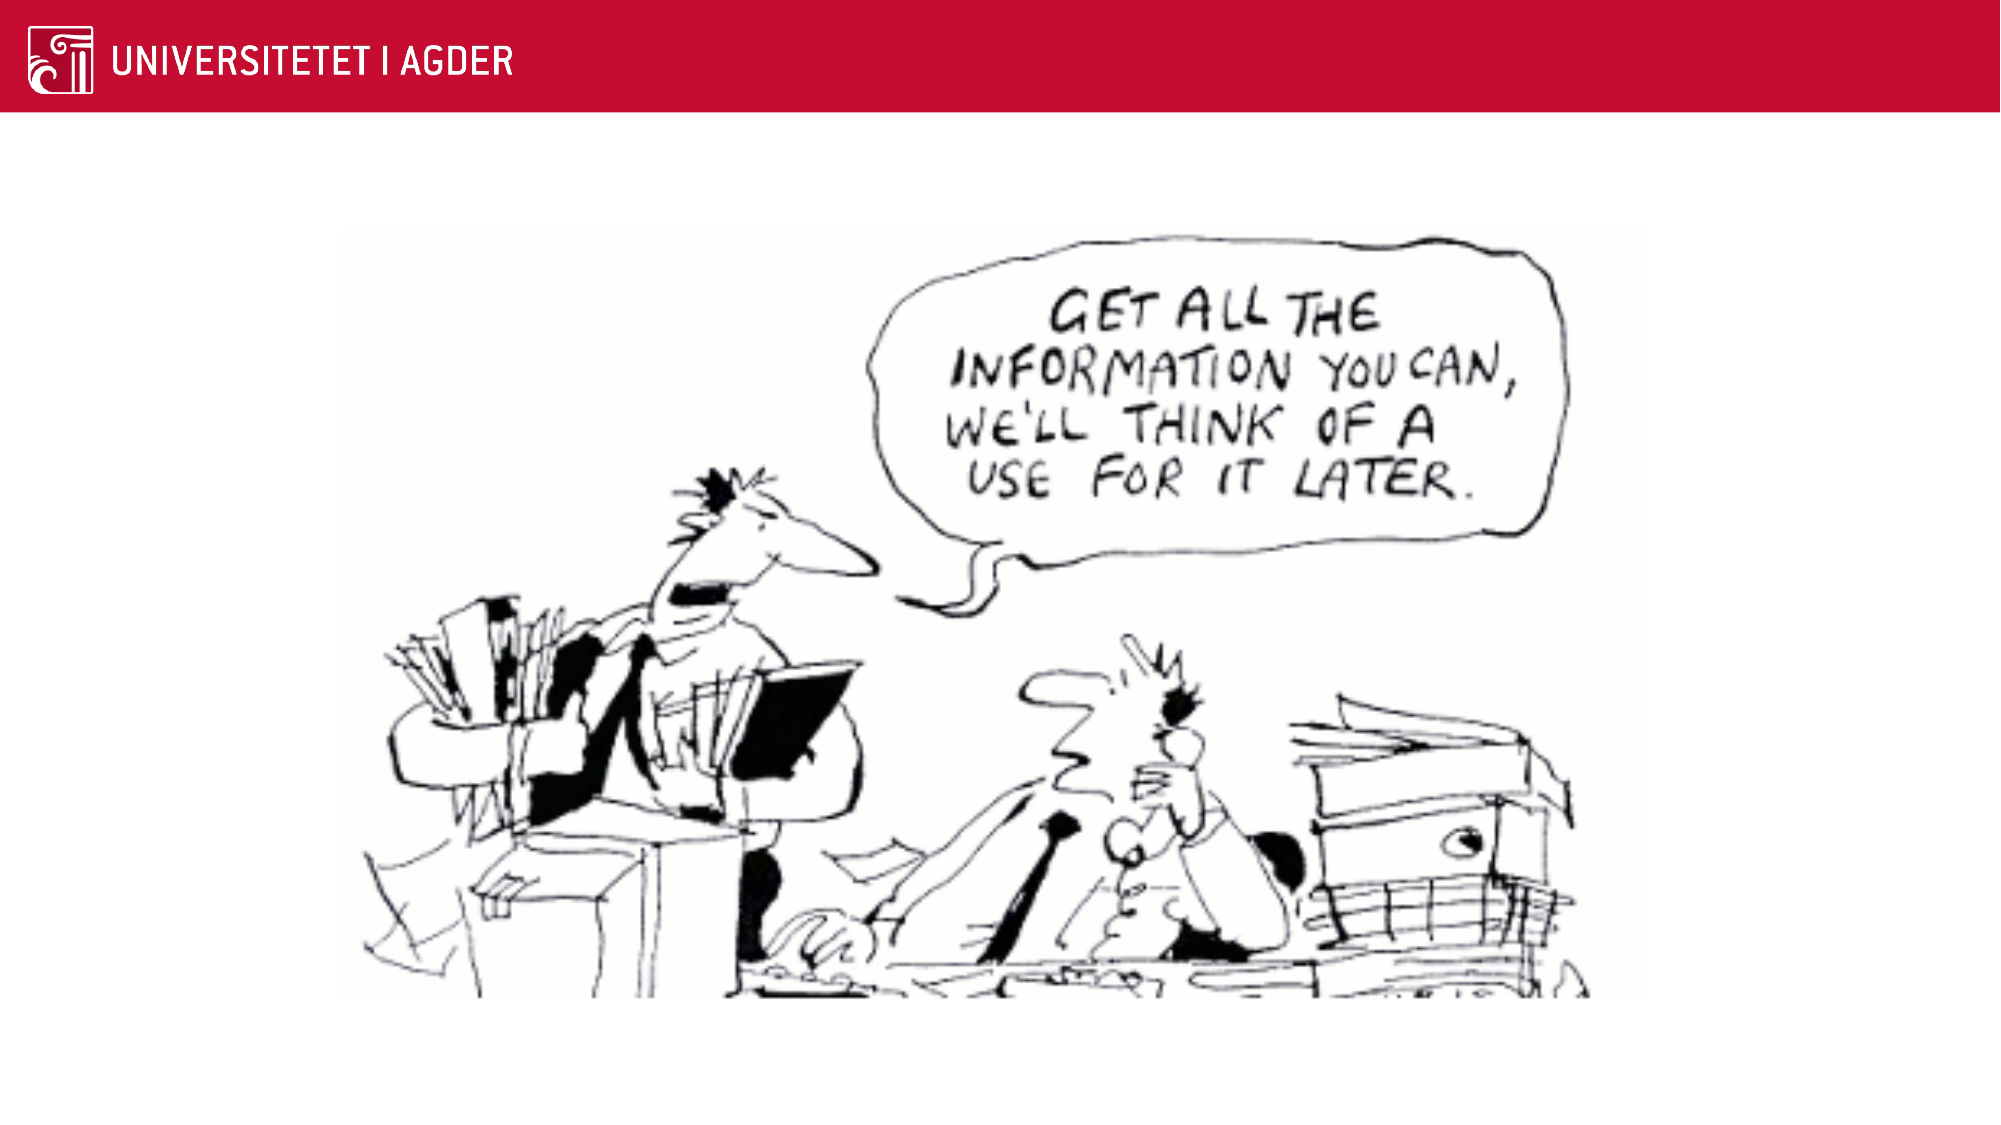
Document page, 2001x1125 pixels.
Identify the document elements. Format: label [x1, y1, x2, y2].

picture [28, 26, 512, 94]
picture [212, 136, 1757, 1114]
